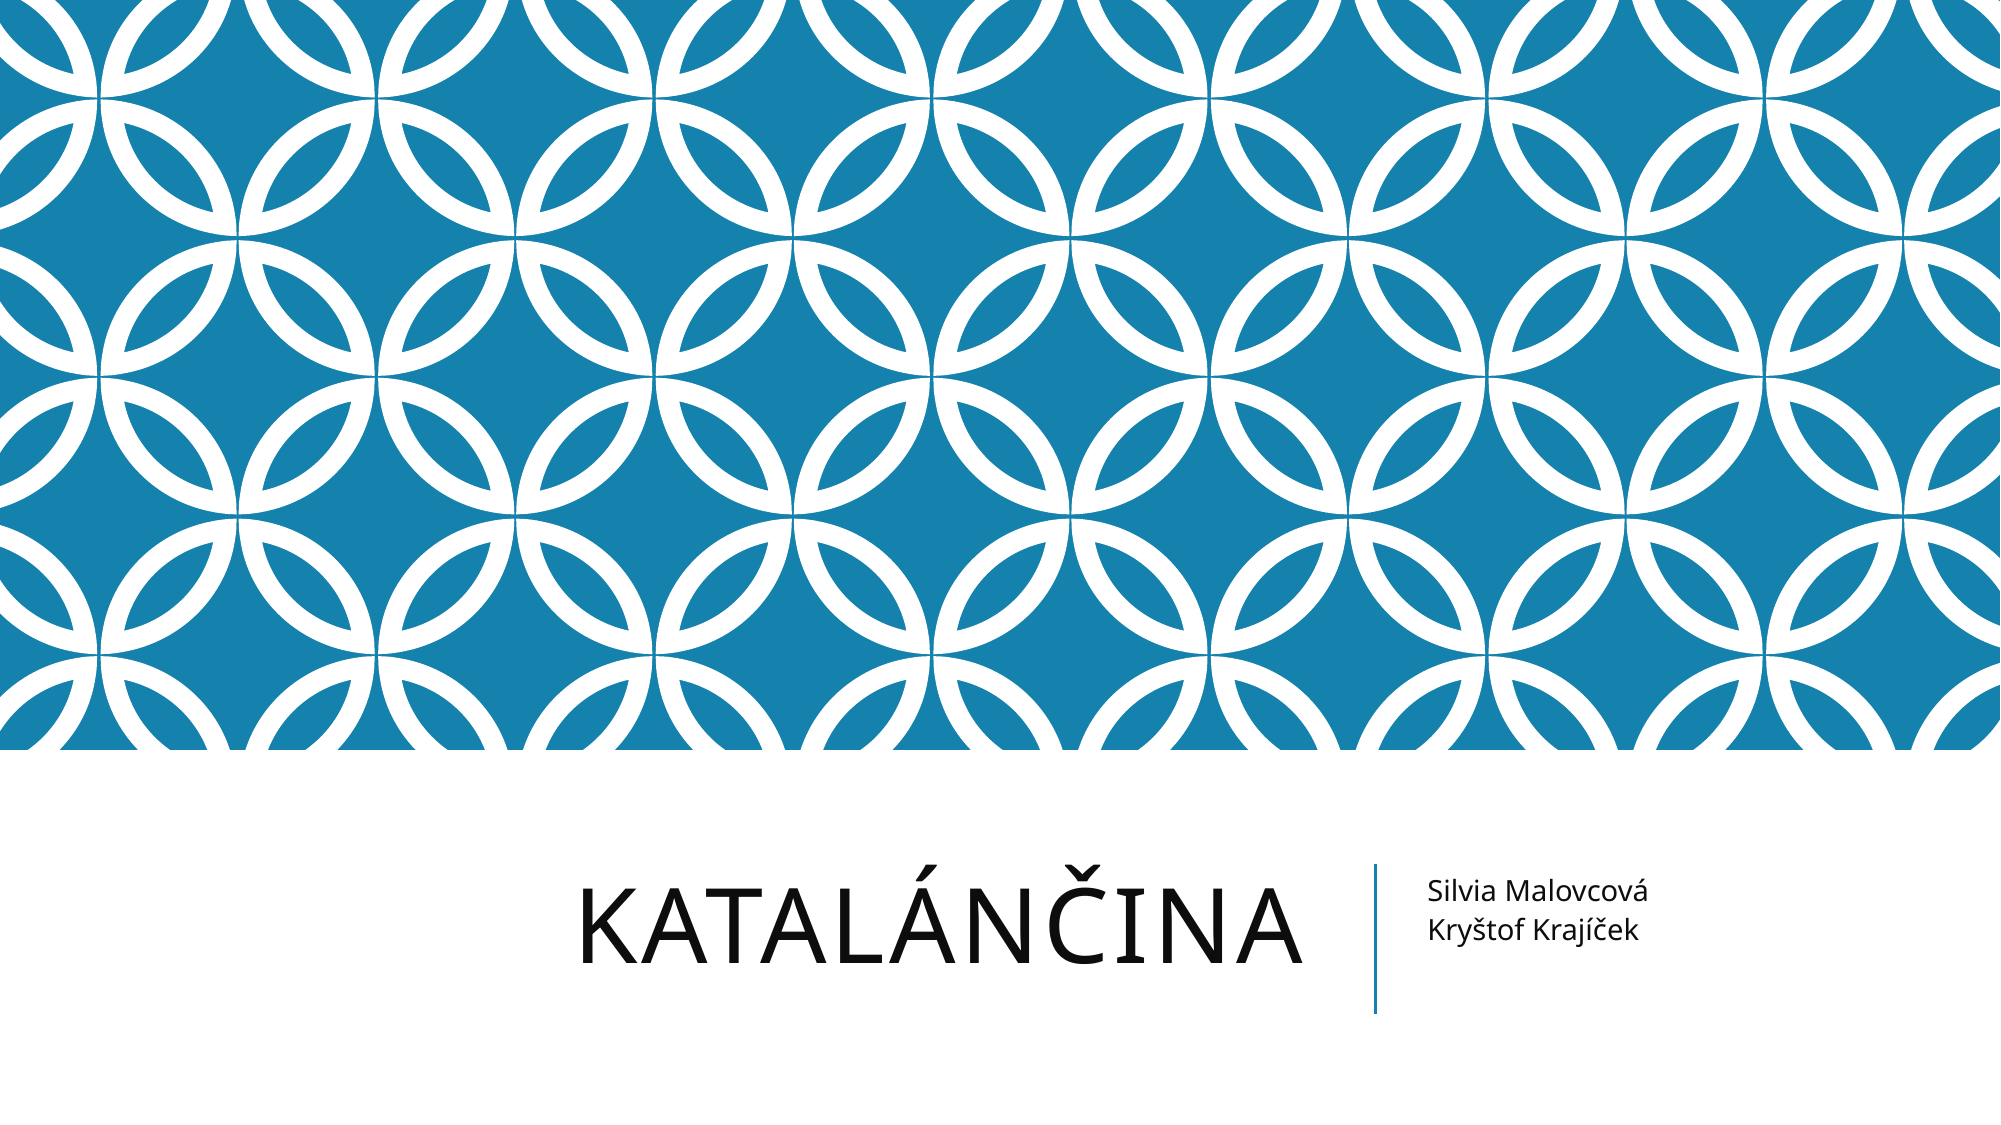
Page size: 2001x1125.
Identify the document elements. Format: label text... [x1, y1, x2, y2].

title Katalánčina [75, 813, 1350, 1054]
subtitle Silvia Malovcová Kryštof Krajíček [1412, 813, 1938, 1054]
